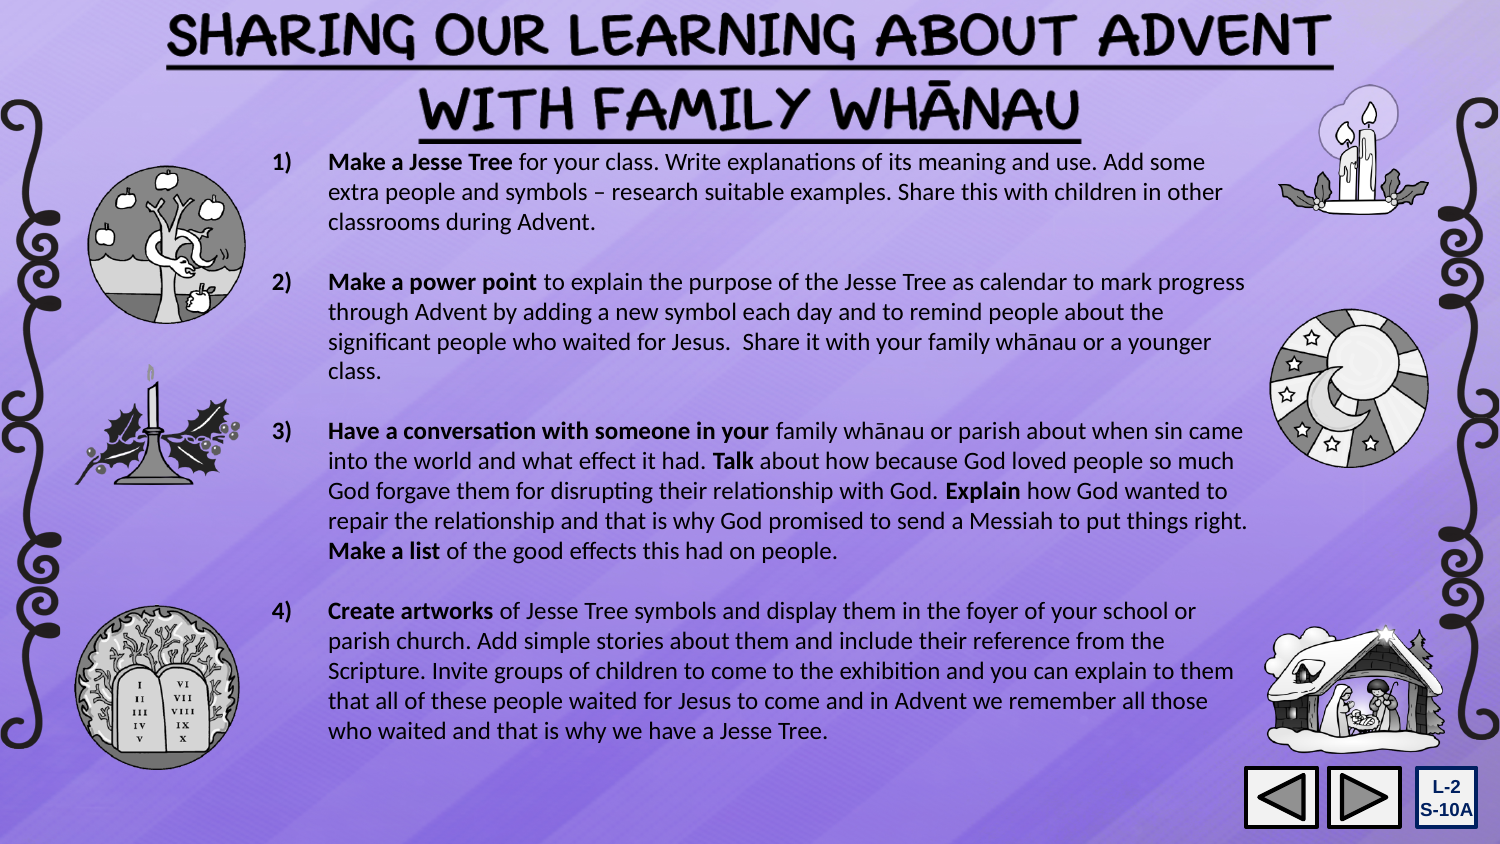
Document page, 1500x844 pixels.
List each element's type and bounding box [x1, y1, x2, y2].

picture [1264, 620, 1445, 754]
text_box [0, 0, 1500, 844]
picture [74, 604, 240, 770]
picture [1269, 307, 1429, 469]
picture [74, 12, 1430, 485]
